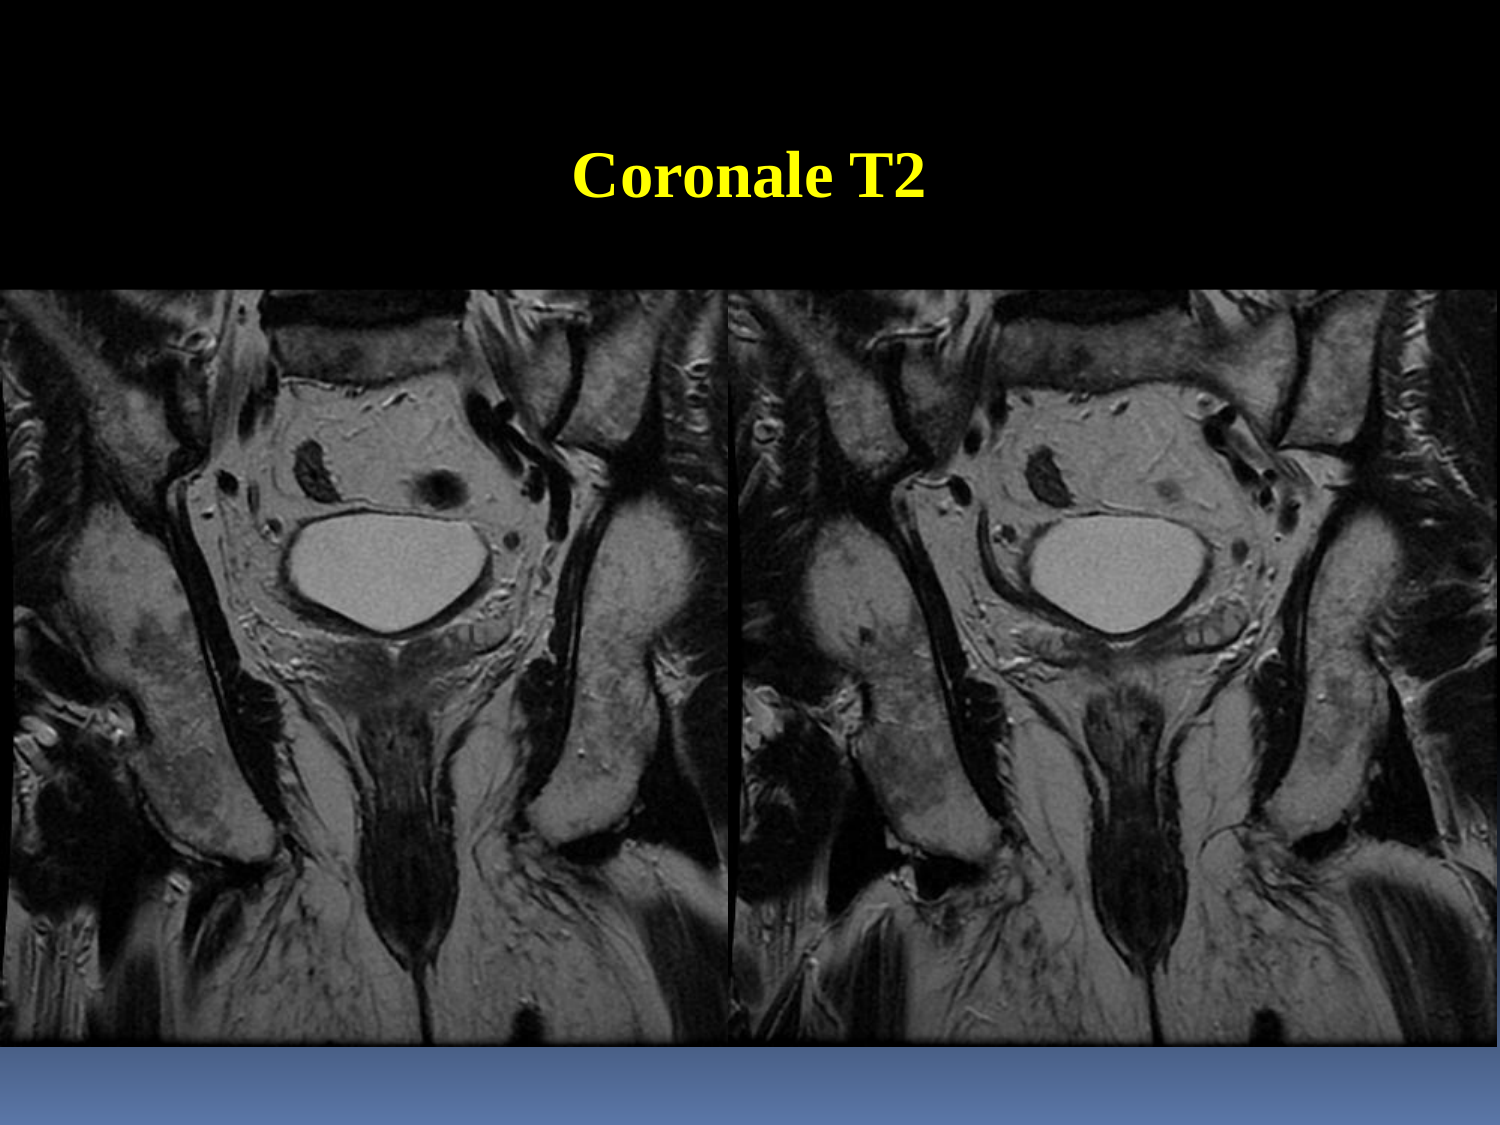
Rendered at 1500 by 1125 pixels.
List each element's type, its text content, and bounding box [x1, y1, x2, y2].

text_box Coronale T2 [0, 123, 1500, 219]
picture [0, 278, 1497, 1048]
